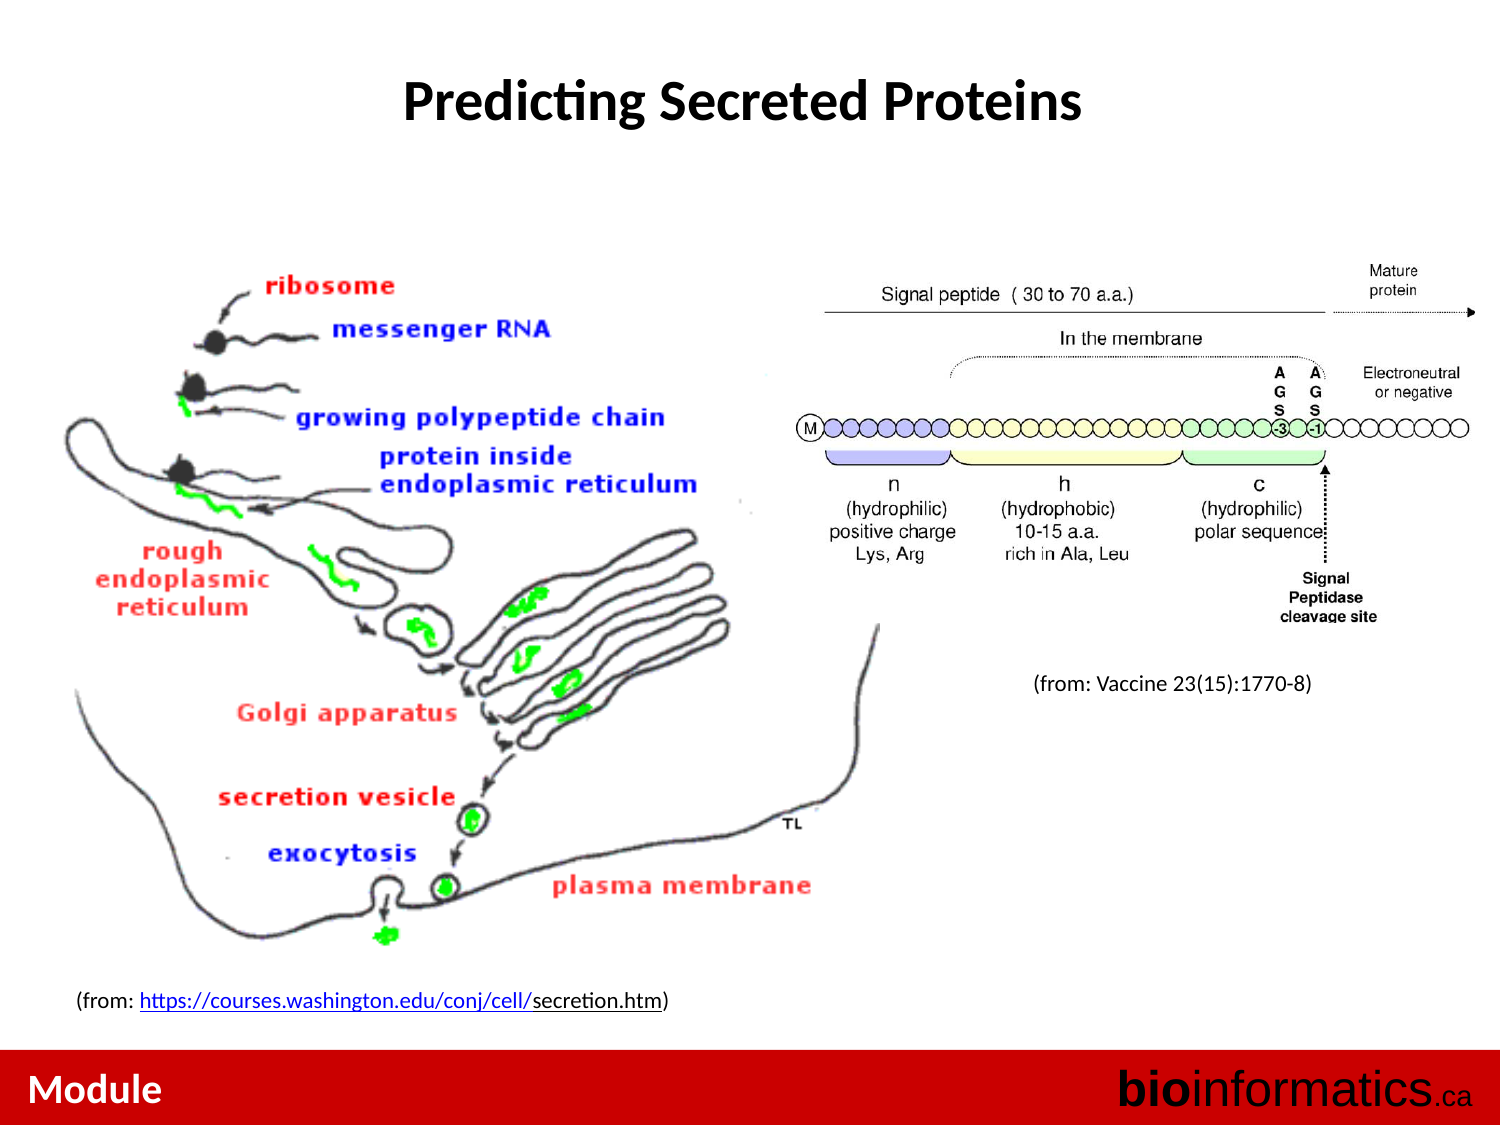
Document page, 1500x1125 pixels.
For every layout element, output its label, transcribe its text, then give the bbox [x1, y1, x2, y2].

text_box Predicting Secreted Proteins [388, 54, 1098, 139]
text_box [0, 1048, 1500, 1125]
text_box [795, 264, 1476, 705]
picture [17, 245, 880, 1001]
text_box (from: https://courses.washington.edu/conj/cell/secretion.htm) [61, 1009, 744, 1021]
